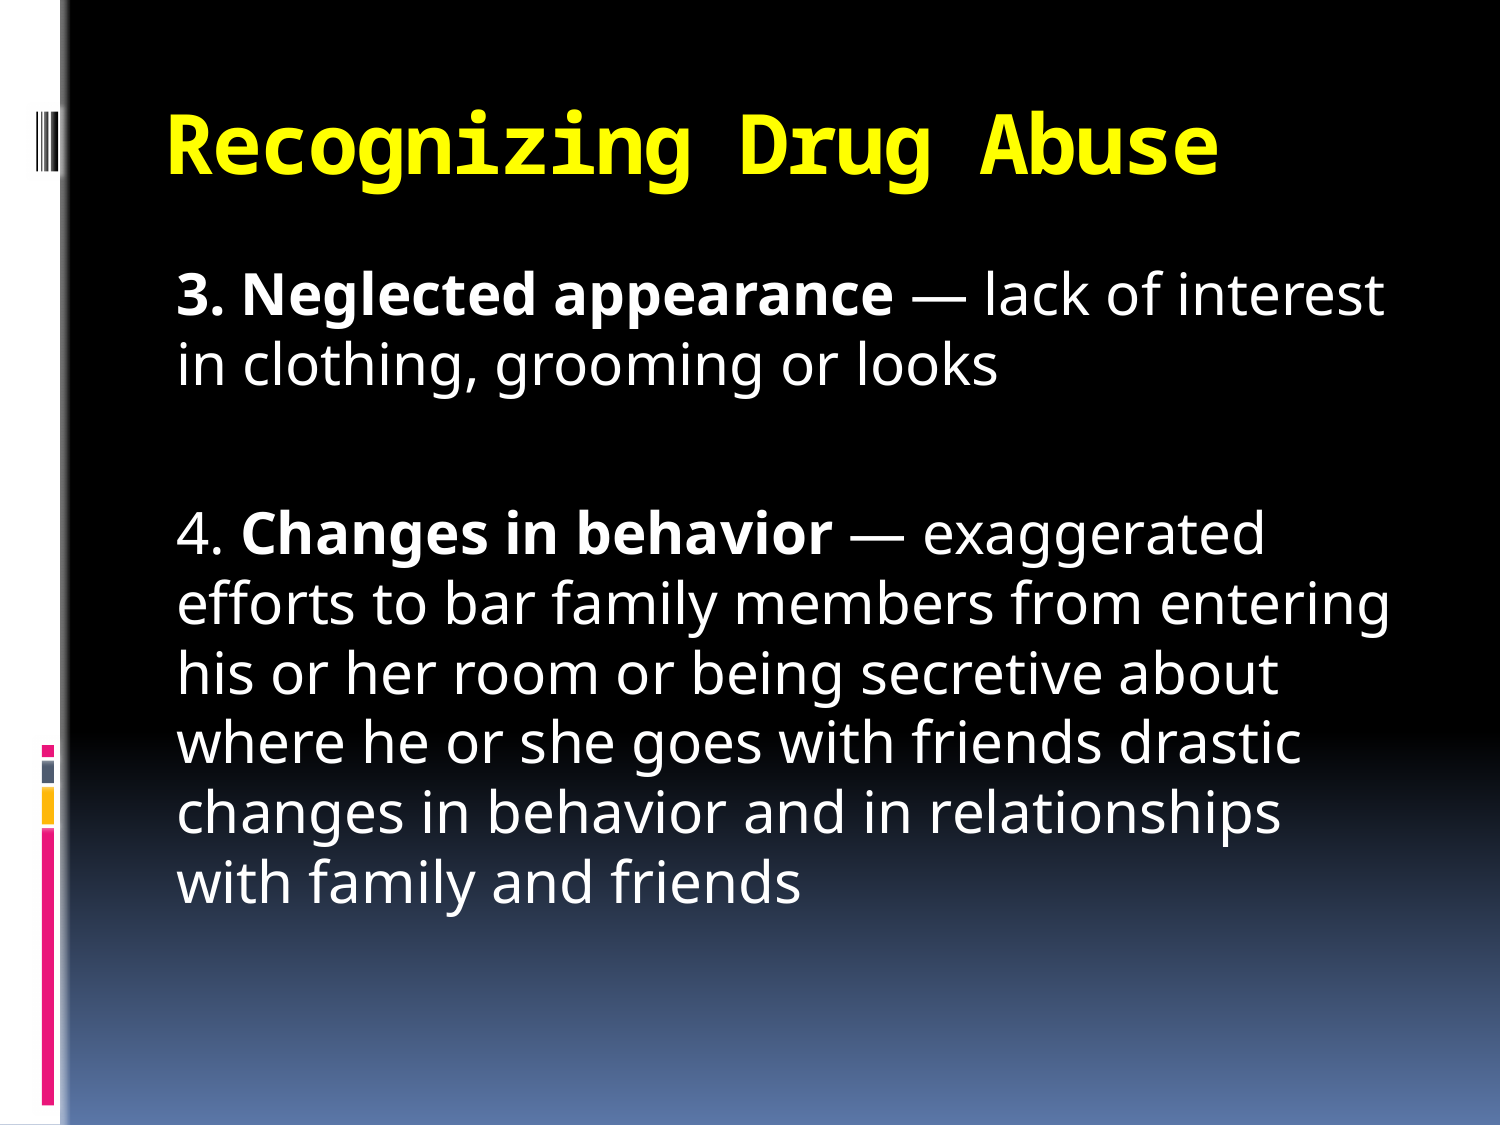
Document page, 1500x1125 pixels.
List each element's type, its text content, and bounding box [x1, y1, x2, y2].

list 3. Neglected appearance — lack of interest in clothing, grooming or looks 4. Changes in behavior — exaggerated efforts to bar family members from entering his or her room or being secretive about where he or she goes with friends drastic changes in behavior and in relationships with family and friends [150, 249, 1425, 1043]
title Recognizing Drug Abuse [150, 83, 1425, 234]
